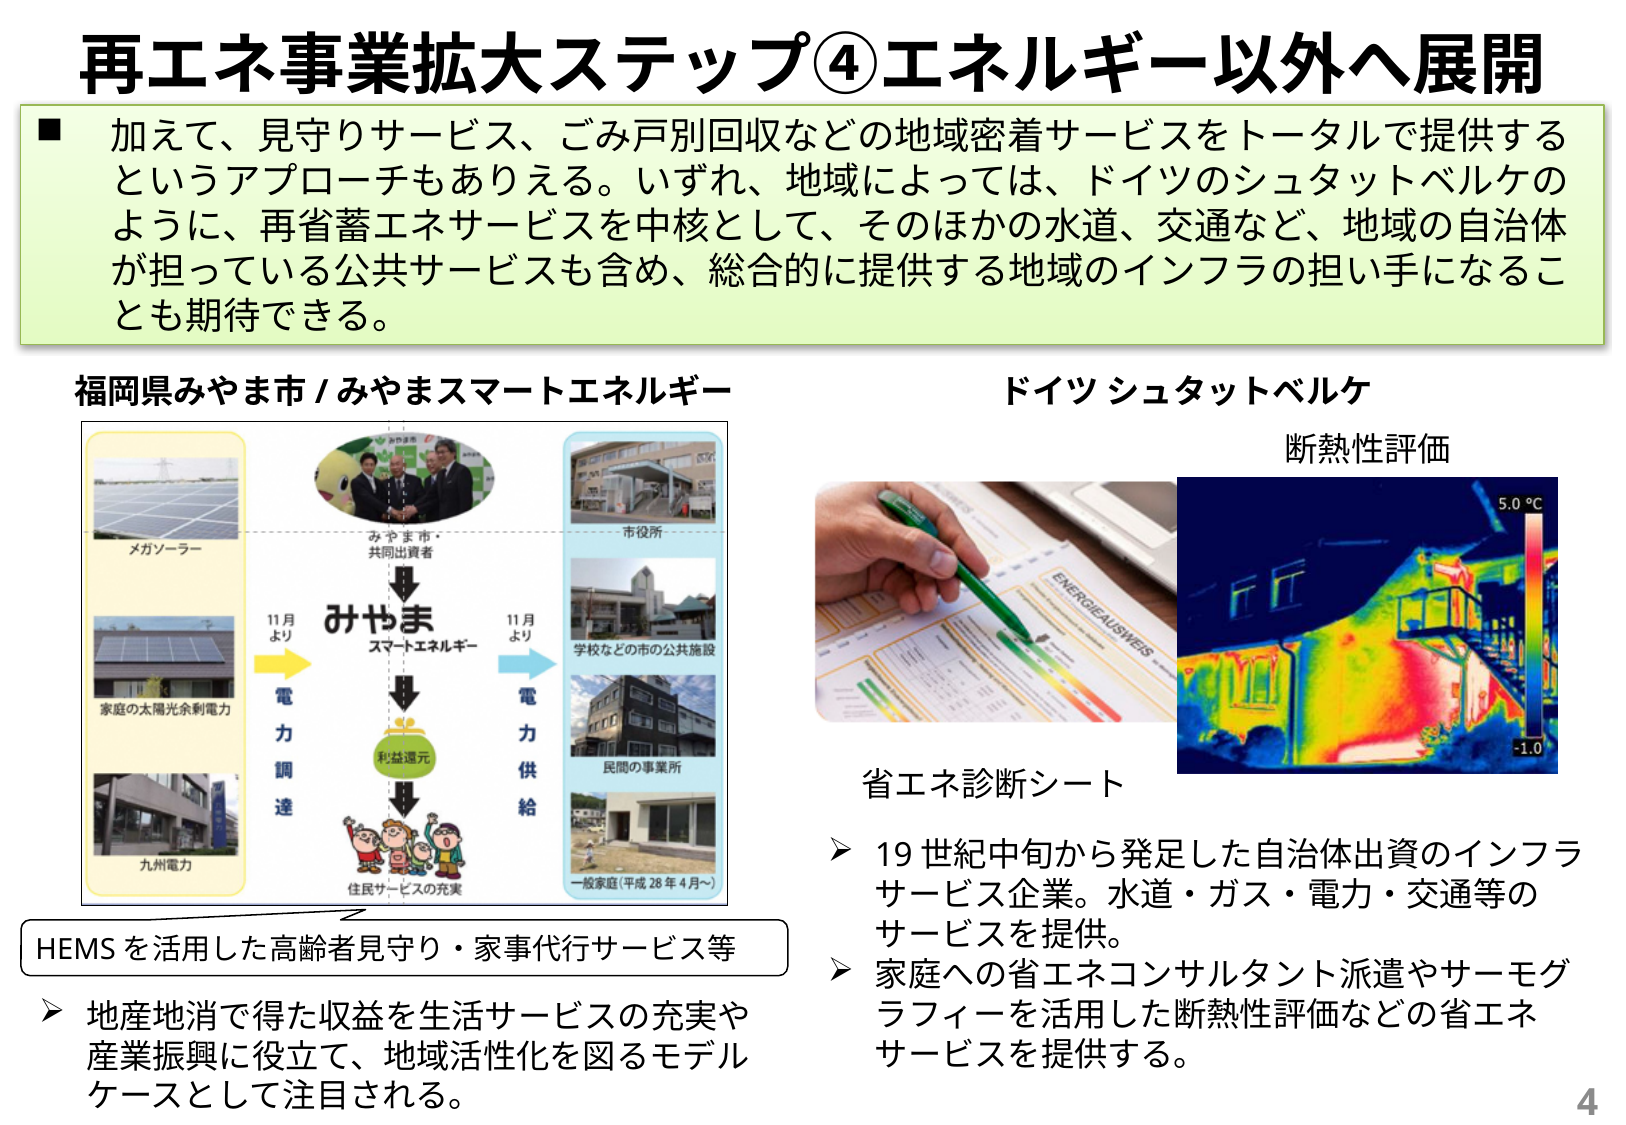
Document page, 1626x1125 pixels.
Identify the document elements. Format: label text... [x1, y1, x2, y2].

text_box 19世紀中旬から発足した自治体出資のインフラサービス企業。水道・ガス・電力・交通等のサービスを提供。 家庭への省エネコンサルタント派遣やサーモグラフィーを活用した断熱性評価などの省エネサービスを提供する。 [814, 826, 1604, 1075]
text_box 福岡県みやま市/みやまスマートエネルギー [21, 362, 788, 417]
text_box 再エネ事業拡大ステップ④エネルギー以外へ展開 [0, 19, 1625, 105]
picture [81, 420, 728, 906]
text_box HEMSを活用した高齢者見守り・家事代行サービス等 [20, 909, 788, 976]
picture [814, 469, 1558, 774]
text_box 地産地消で得た収益を生活サービスの充実や産業振興に役立て、地域活性化を図るモデルケースとして注目される。 [25, 987, 777, 1098]
text_box ドイツ シュタットベルケ [829, 362, 1543, 417]
text_box 加えて、見守りサービス、ごみ戸別回収などの地域密着サービスをトータルで提供するというアプローチもありえる。いずれ、地域によっては、ドイツのシュタットベルケのように、再省蓄エネサービスを中核として、そのほかの水道、交通など、地域の自治体が担っている公共サービスも含め、総合的に提供する地域のインフラの担い手になることも期待できる。 [20, 104, 1604, 345]
slide_number 4 [1536, 1070, 1625, 1125]
text_box 省エネ診断シート [728, 755, 1282, 828]
text_box 断熱性評価 [1177, 420, 1558, 477]
